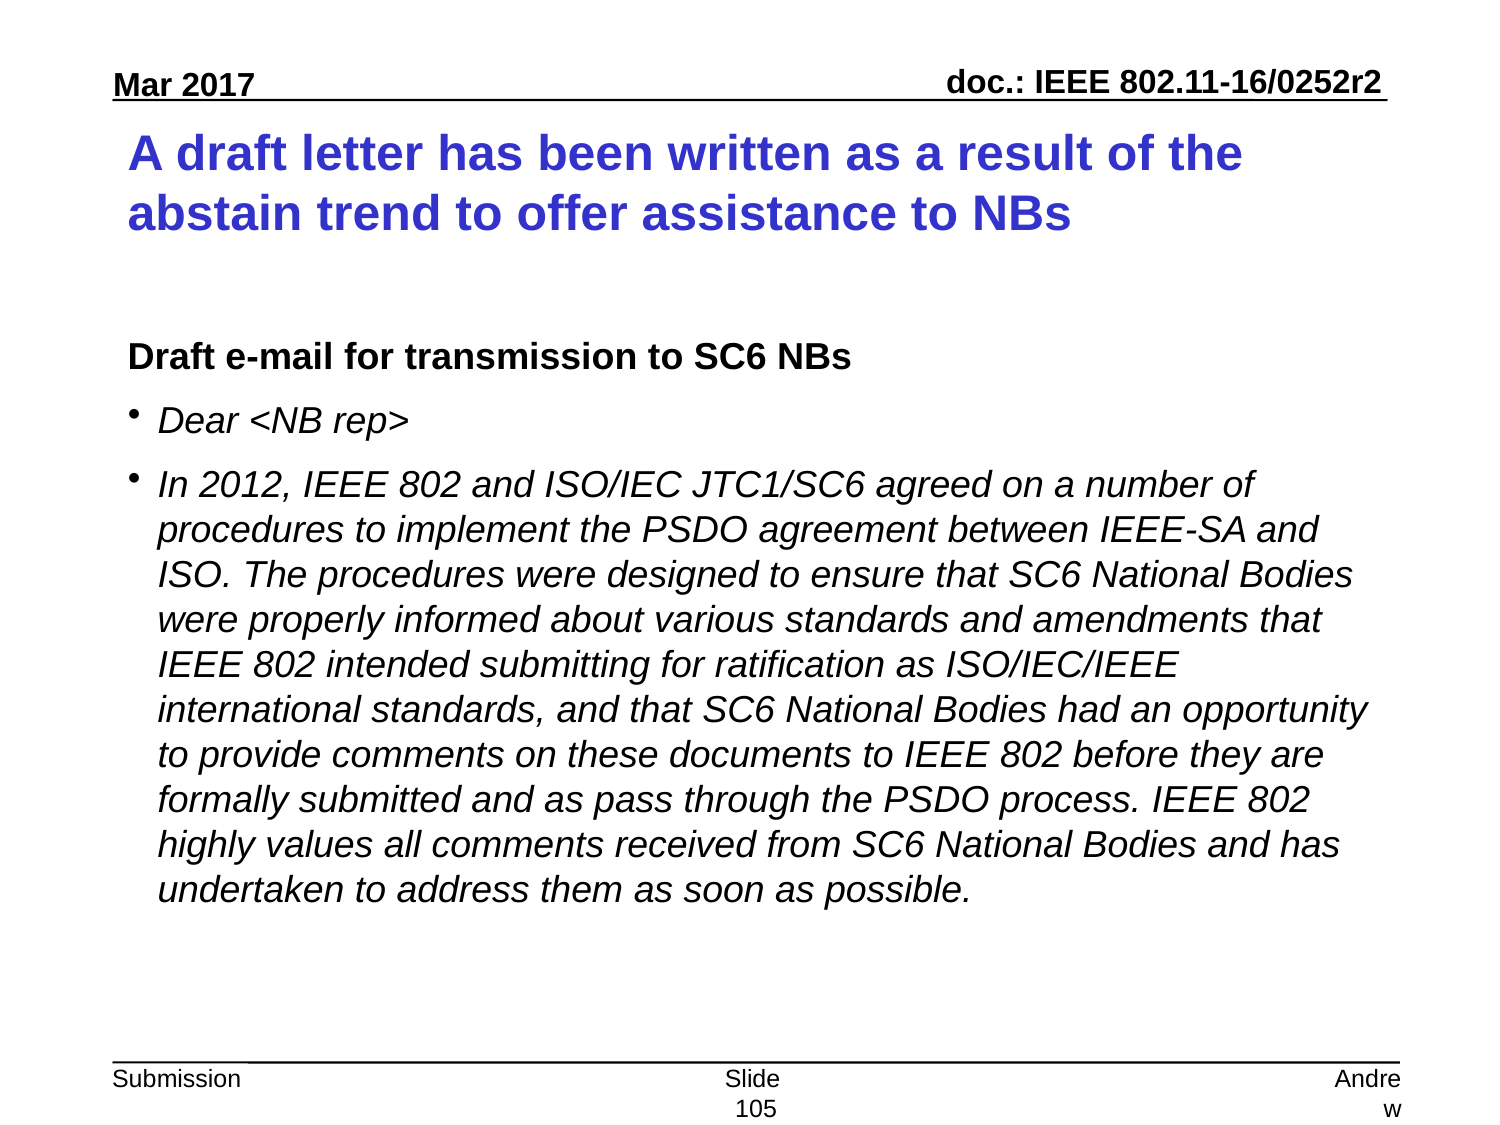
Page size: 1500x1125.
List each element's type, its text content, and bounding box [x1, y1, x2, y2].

footer Andrew Myles, Cisco [1320, 1061, 1402, 1093]
title A draft letter has been written as a result of the abstain trend to offer assistance to NBs [112, 112, 1388, 288]
list Draft e-mail for transmission to SC6 NBs Dear <NB rep> In 2012, IEEE 802 and ISO/IEC JTC1/SC6 agreed on a number of procedures to implement the PSDO agreement between IEEE-SA and ISO. The procedures were designed to ensure that SC6 National Bodies were properly informed about various standards and amendments that IEEE 802 intended submitting for ratification as ISO/IEC/IEEE international standards, and that SC6 National Bodies had an opportunity to provide comments on these documents to IEEE 802 before they are formally submitted and as pass through the PSDO process. IEEE 802 highly values all comments received from SC6 National Bodies and has undertaken to address them as soon as possible. [112, 324, 1388, 1000]
slide_number Slide 105 [709, 1061, 803, 1093]
